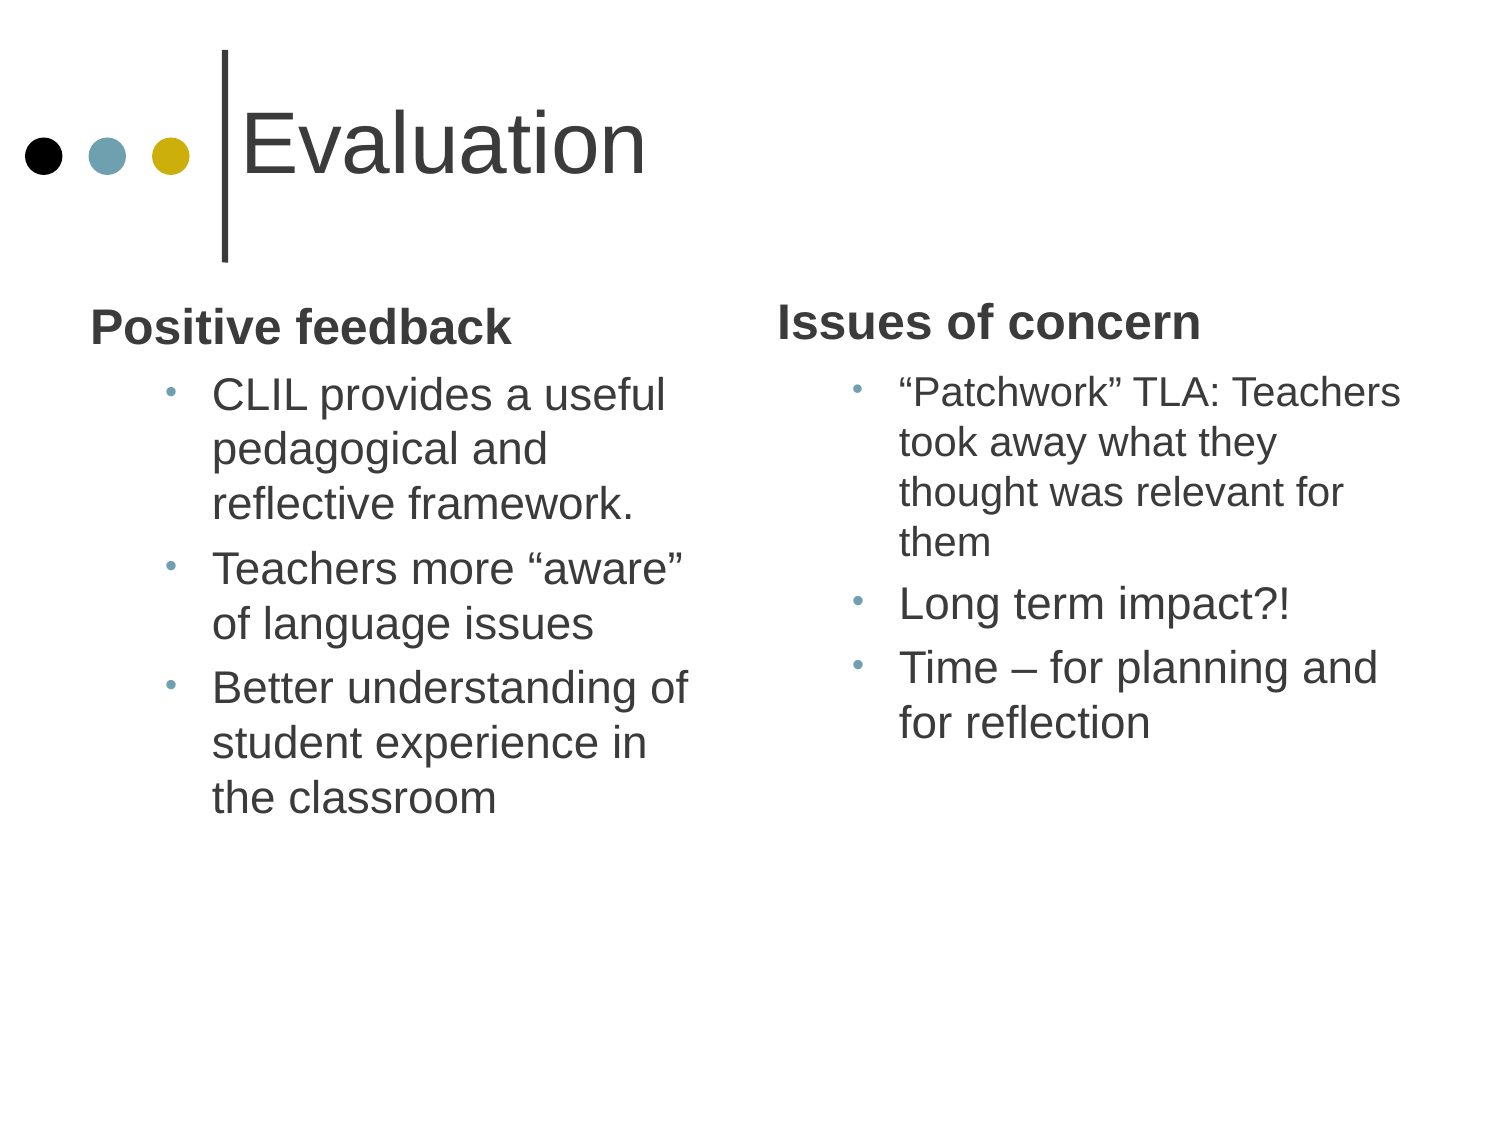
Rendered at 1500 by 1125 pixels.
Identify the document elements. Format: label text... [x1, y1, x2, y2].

list Positive feedback [74, 256, 738, 356]
list CLIL provides a useful pedagogical and reflective framework. Teachers more “aware” of language issues Better understanding of student experience in the classroom [74, 356, 738, 1006]
list “Patchwork” TLA: Teachers took away what they thought was relevant for them Long term impact?! Time – for planning and for reflection [761, 356, 1426, 1006]
list Issues of concern [761, 251, 1426, 356]
title Evaluation [74, 44, 1426, 233]
